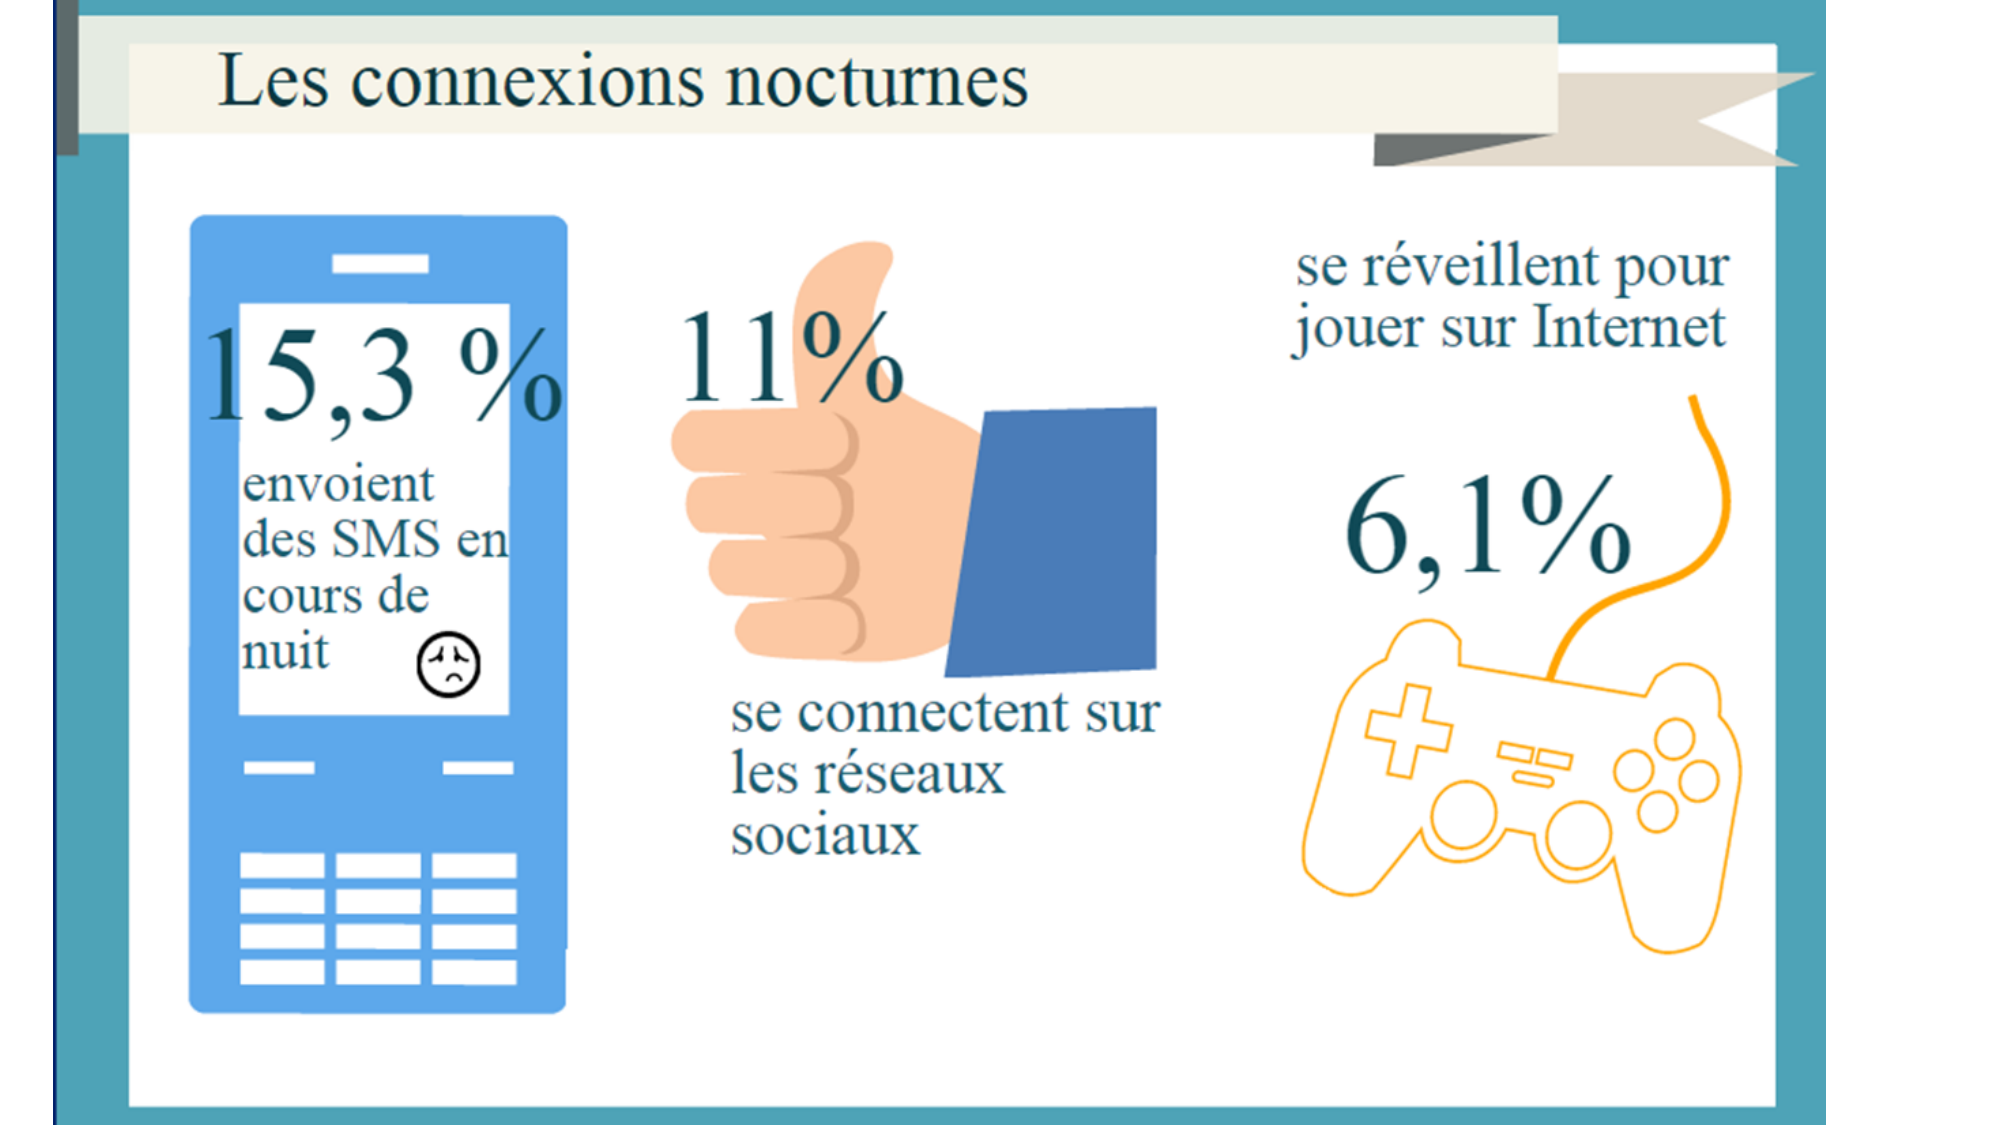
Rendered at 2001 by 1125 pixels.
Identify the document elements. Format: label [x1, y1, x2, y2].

list [53, 0, 1826, 1125]
